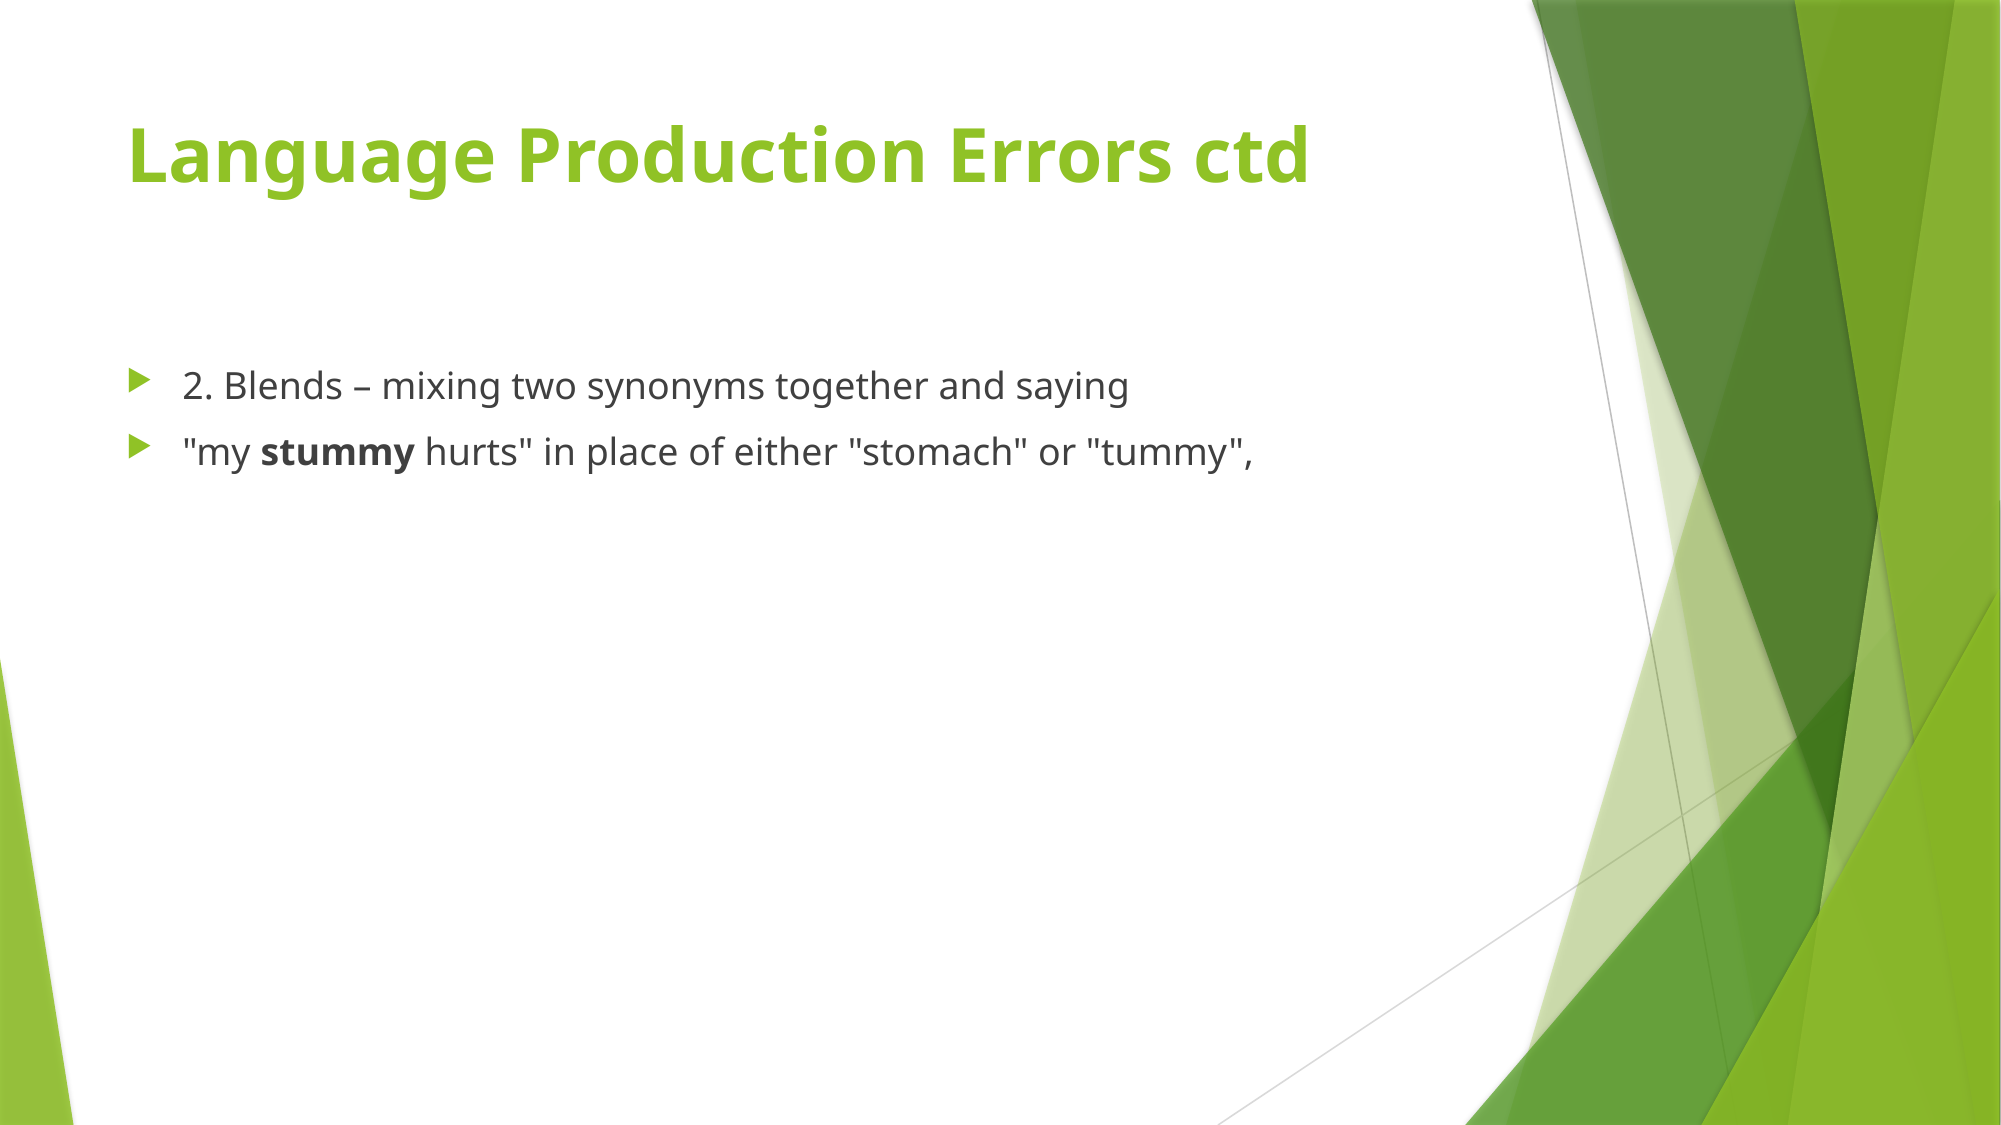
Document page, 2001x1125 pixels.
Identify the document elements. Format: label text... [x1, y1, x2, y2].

list 2. Blends – mixing two synonyms together and saying "my stummy hurts" in place of either "stomach" or "tummy", [111, 354, 1522, 992]
title Language Production Errors ctd [111, 99, 1522, 317]
